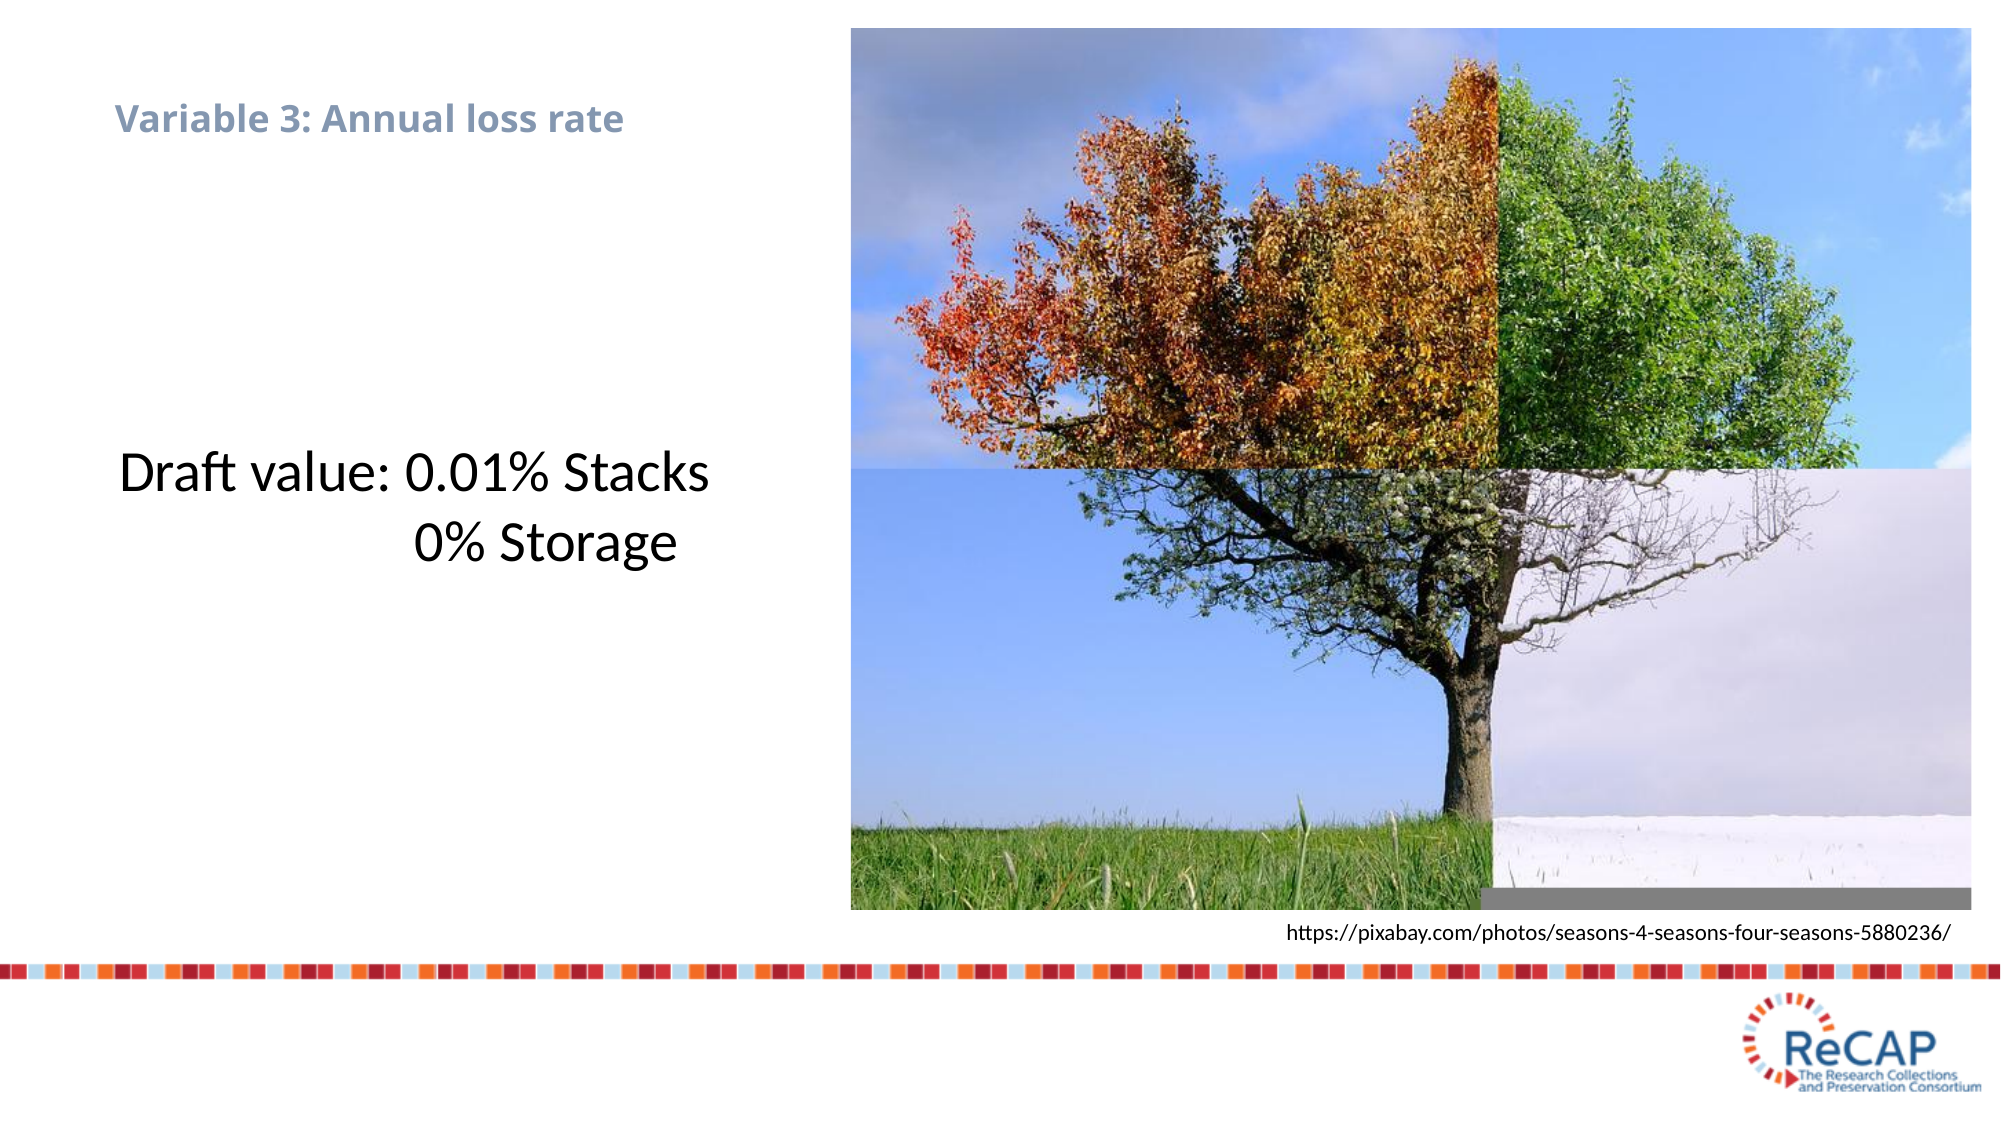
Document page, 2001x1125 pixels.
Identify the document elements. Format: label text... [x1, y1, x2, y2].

text_box https://pixabay.com/photos/seasons-4-seasons-four-seasons-5880236/ [1271, 910, 1968, 953]
text_box Variable 3: Annual loss rate [99, 87, 850, 353]
text_box Draft value: 0.01% Stacks 0% Storage [104, 425, 726, 581]
picture [0, 0, 2001, 1125]
